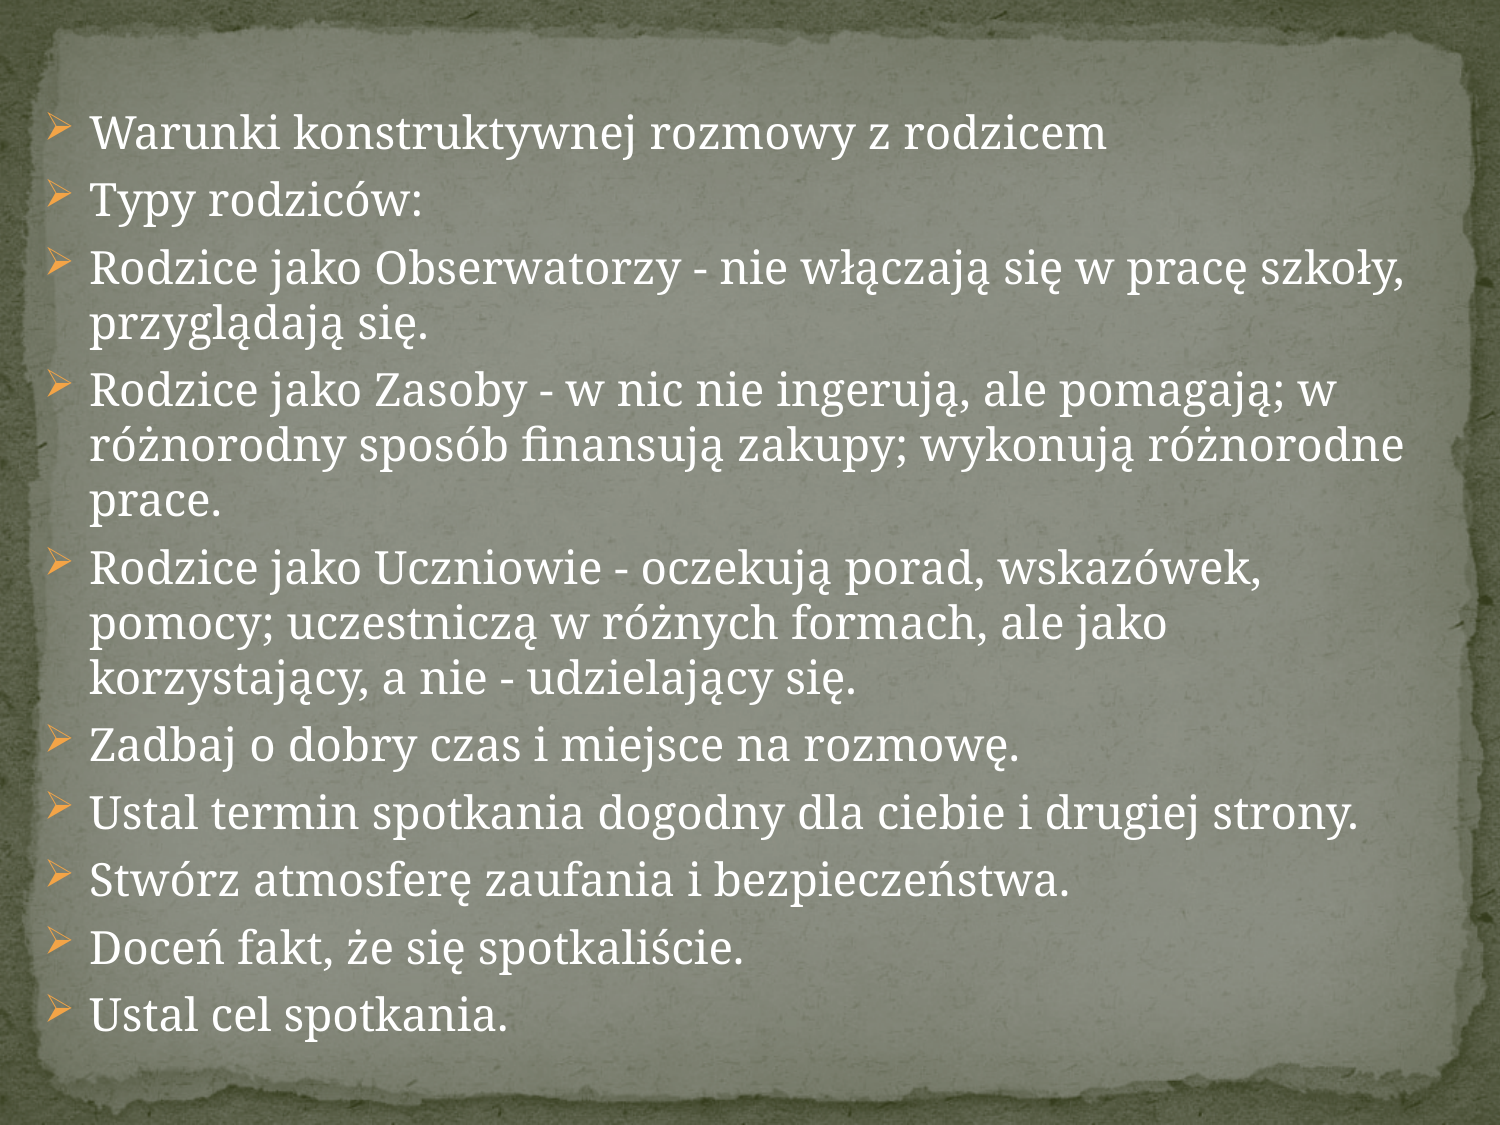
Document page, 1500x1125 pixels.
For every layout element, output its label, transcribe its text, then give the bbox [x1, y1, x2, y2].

list Warunki konstruktywnej rozmowy z rodzicem Typy rodziców: Rodzice jako Obserwatorzy - nie włączają się w pracę szkoły, przyglądają się. Rodzice jako Zasoby - w nic nie ingerują, ale pomagają; w różnorodny sposób finansują zakupy; wykonują różnorodne prace. Rodzice jako Uczniowie - oczekują porad, wskazówek, pomocy; uczestniczą w różnych formach, ale jako korzystający, a nie - udzielający się. Zadbaj o dobry czas i miejsce na rozmowę. Ustal termin spotkania dogodny dla ciebie i drugiej strony. Stwórz atmosferę zaufania i bezpieczeństwa. Doceń fakt, że się spotkaliście. Ustal cel spotkania. [29, 30, 1455, 1059]
